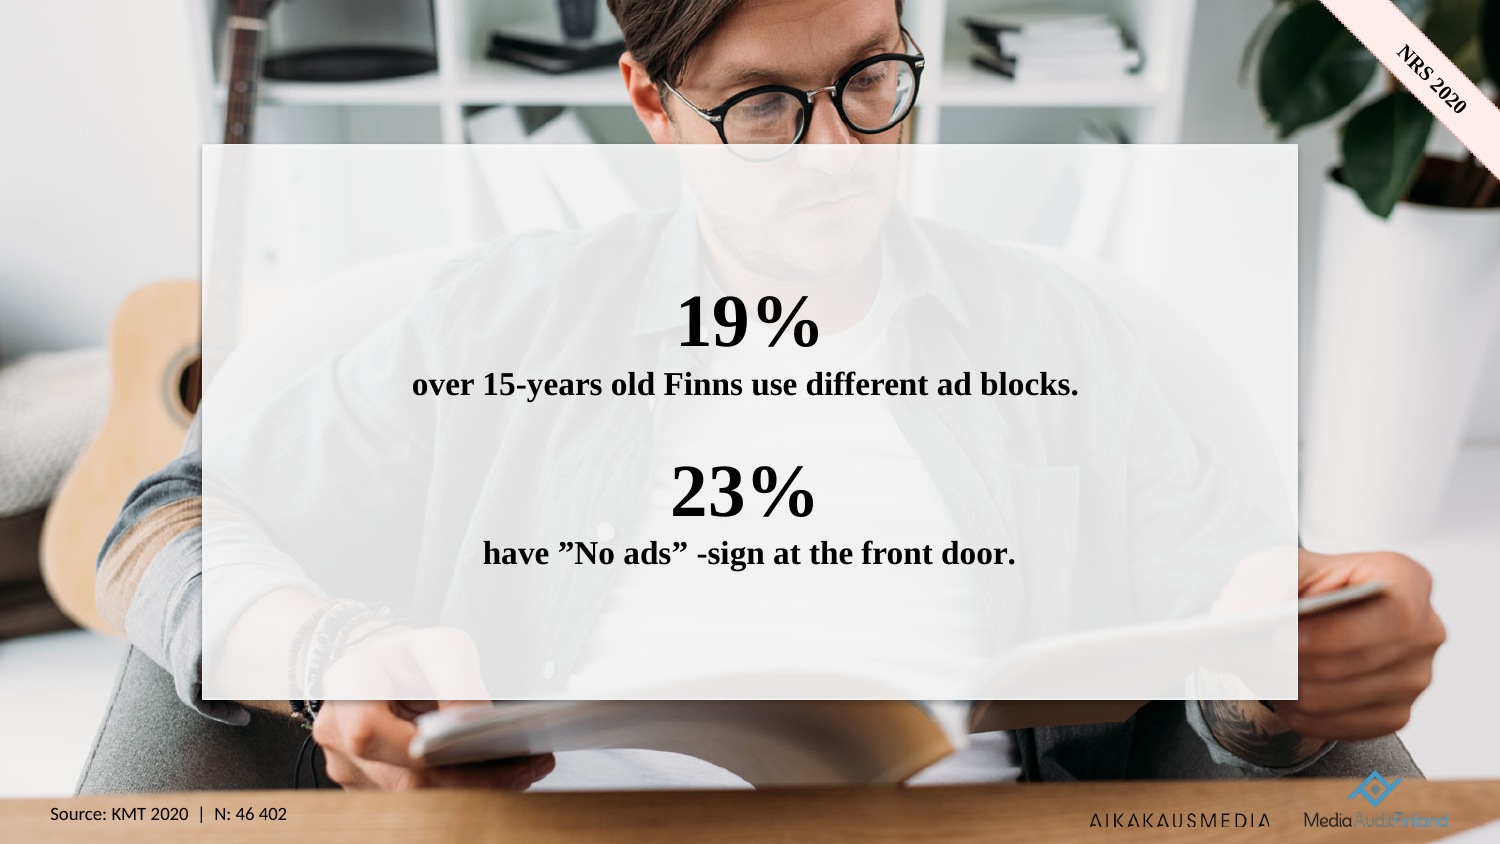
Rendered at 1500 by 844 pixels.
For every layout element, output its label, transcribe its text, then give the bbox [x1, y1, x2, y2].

text_box [202, 144, 1298, 700]
picture [0, 0, 1500, 844]
text_box 19% over 15-years old Finns use different ad blocks. 23% have ”No ads” -sign at the front door. [339, 144, 1161, 699]
picture [1392, 0, 1500, 109]
